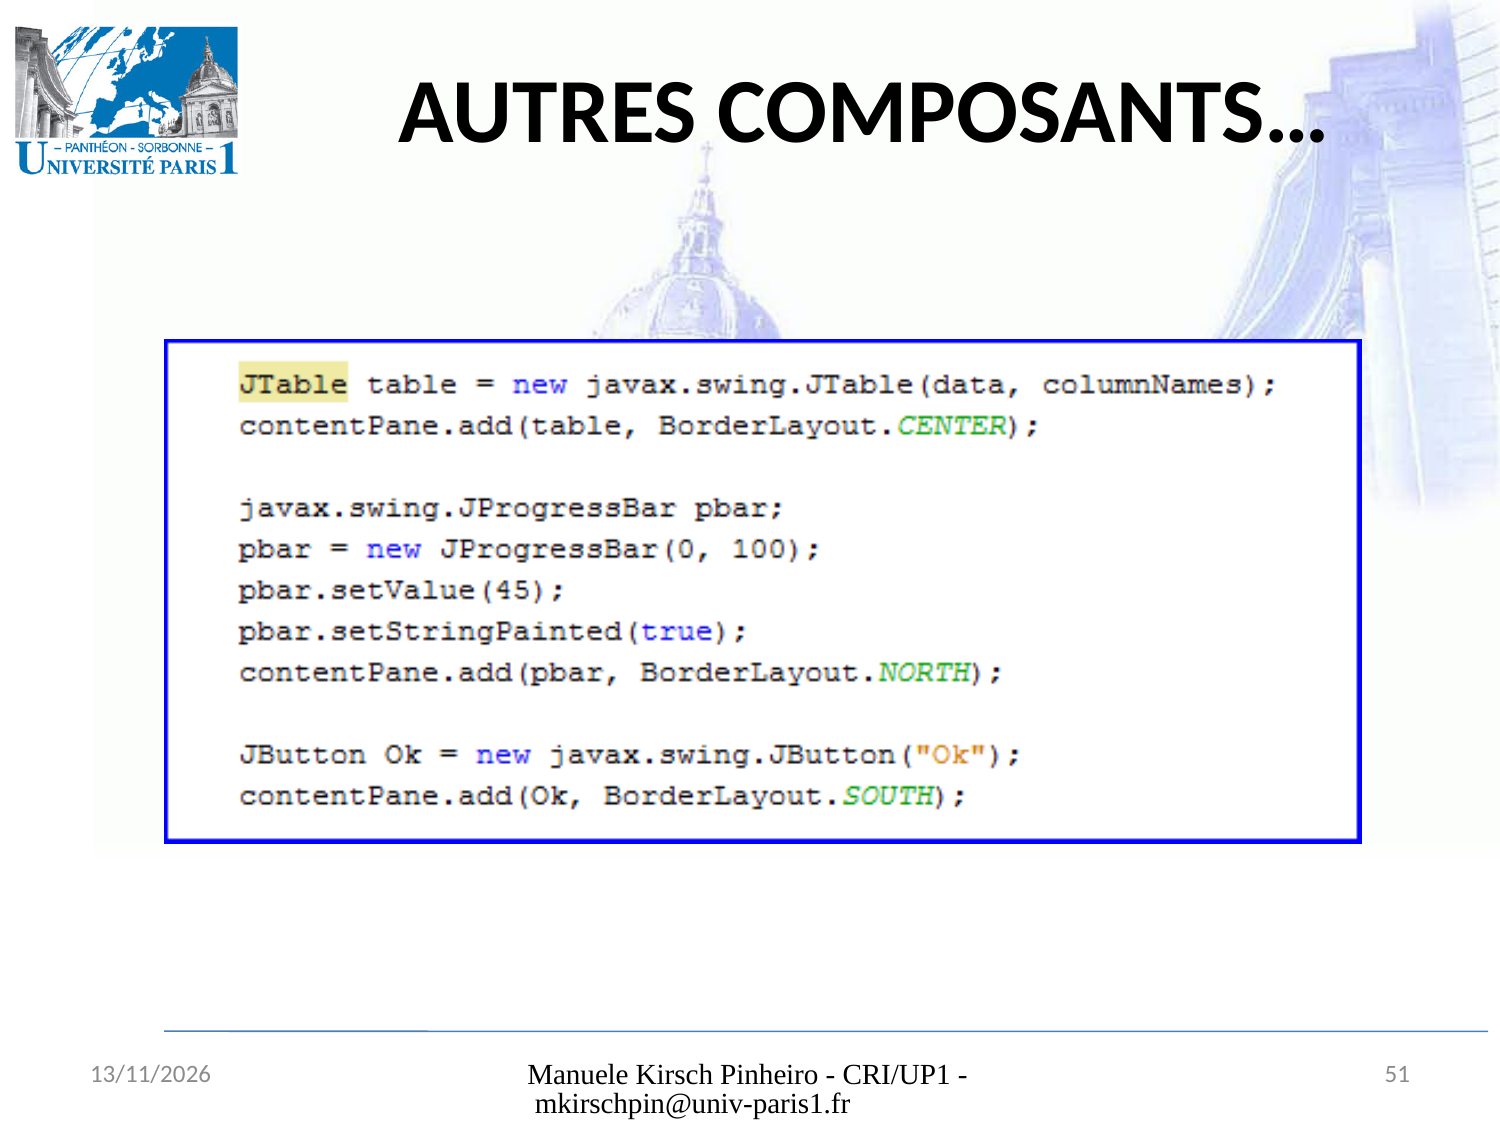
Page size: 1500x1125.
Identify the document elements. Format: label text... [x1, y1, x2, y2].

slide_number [75, 1042, 425, 1103]
picture [0, 0, 1500, 1125]
title Autres composants… [257, 11, 1472, 200]
slide_number 51 [1074, 1042, 1425, 1103]
footer Manuele Kirsch Pinheiro - CRI/UP1 - mkirschpin@univ-paris1.fr [512, 1042, 988, 1103]
